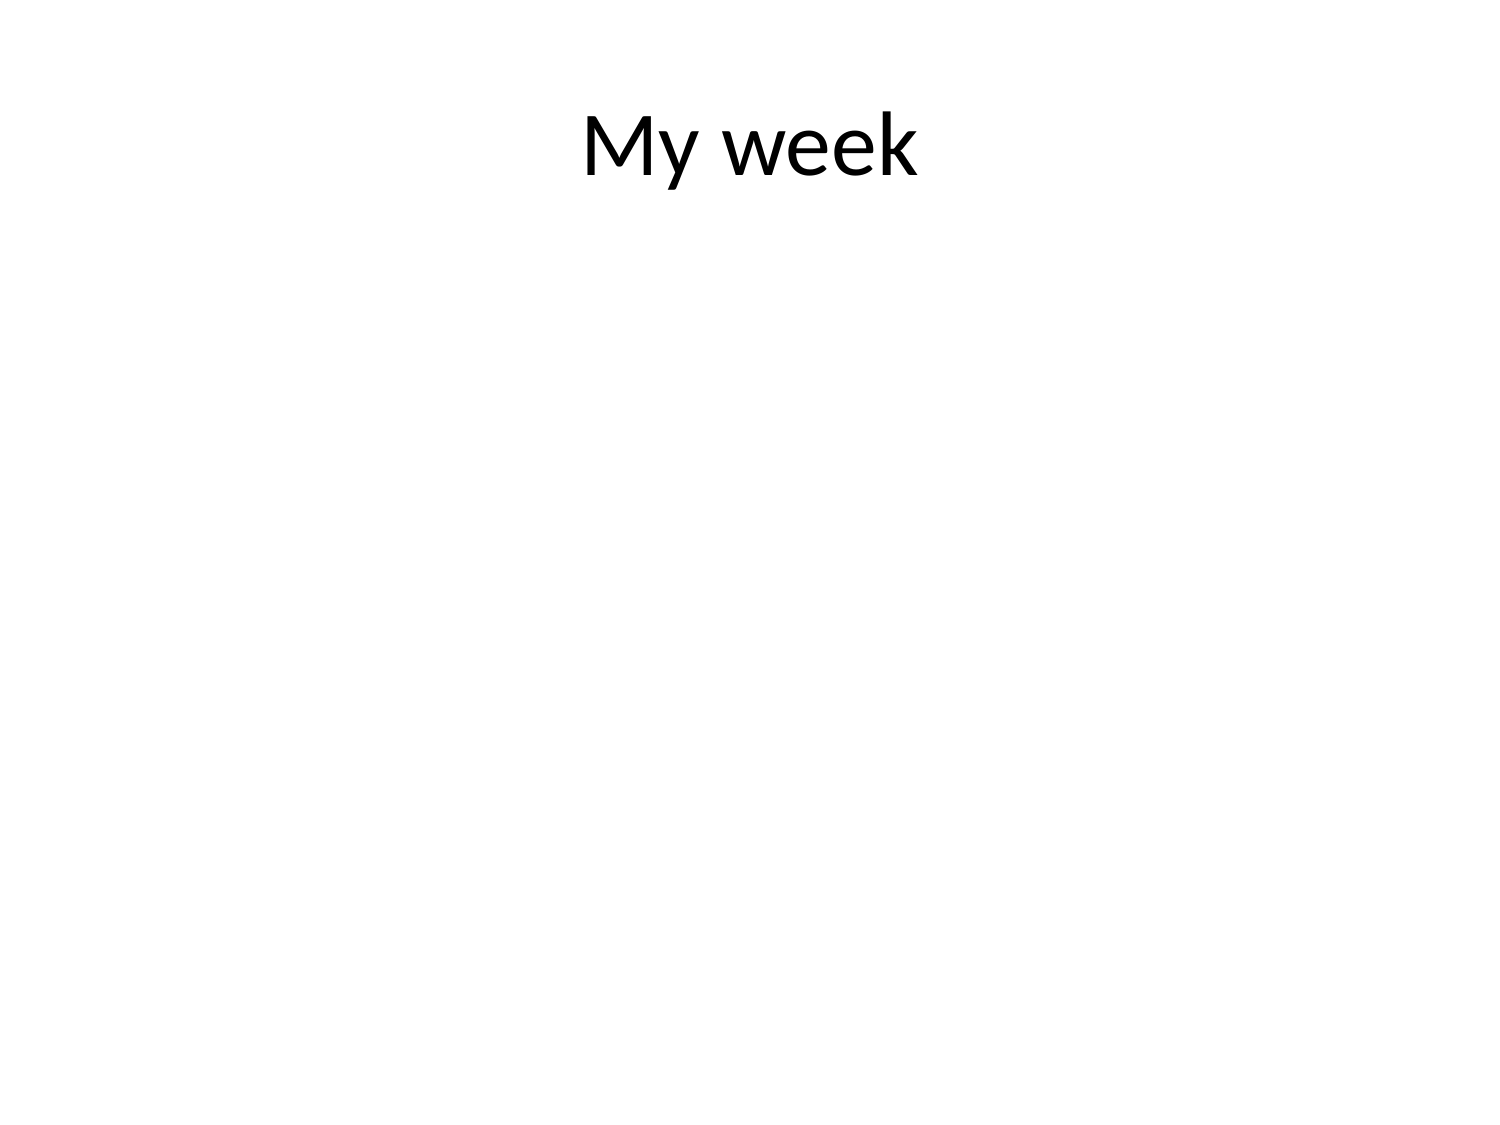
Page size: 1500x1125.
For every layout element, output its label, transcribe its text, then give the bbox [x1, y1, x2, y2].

title My week [75, 45, 1425, 233]
